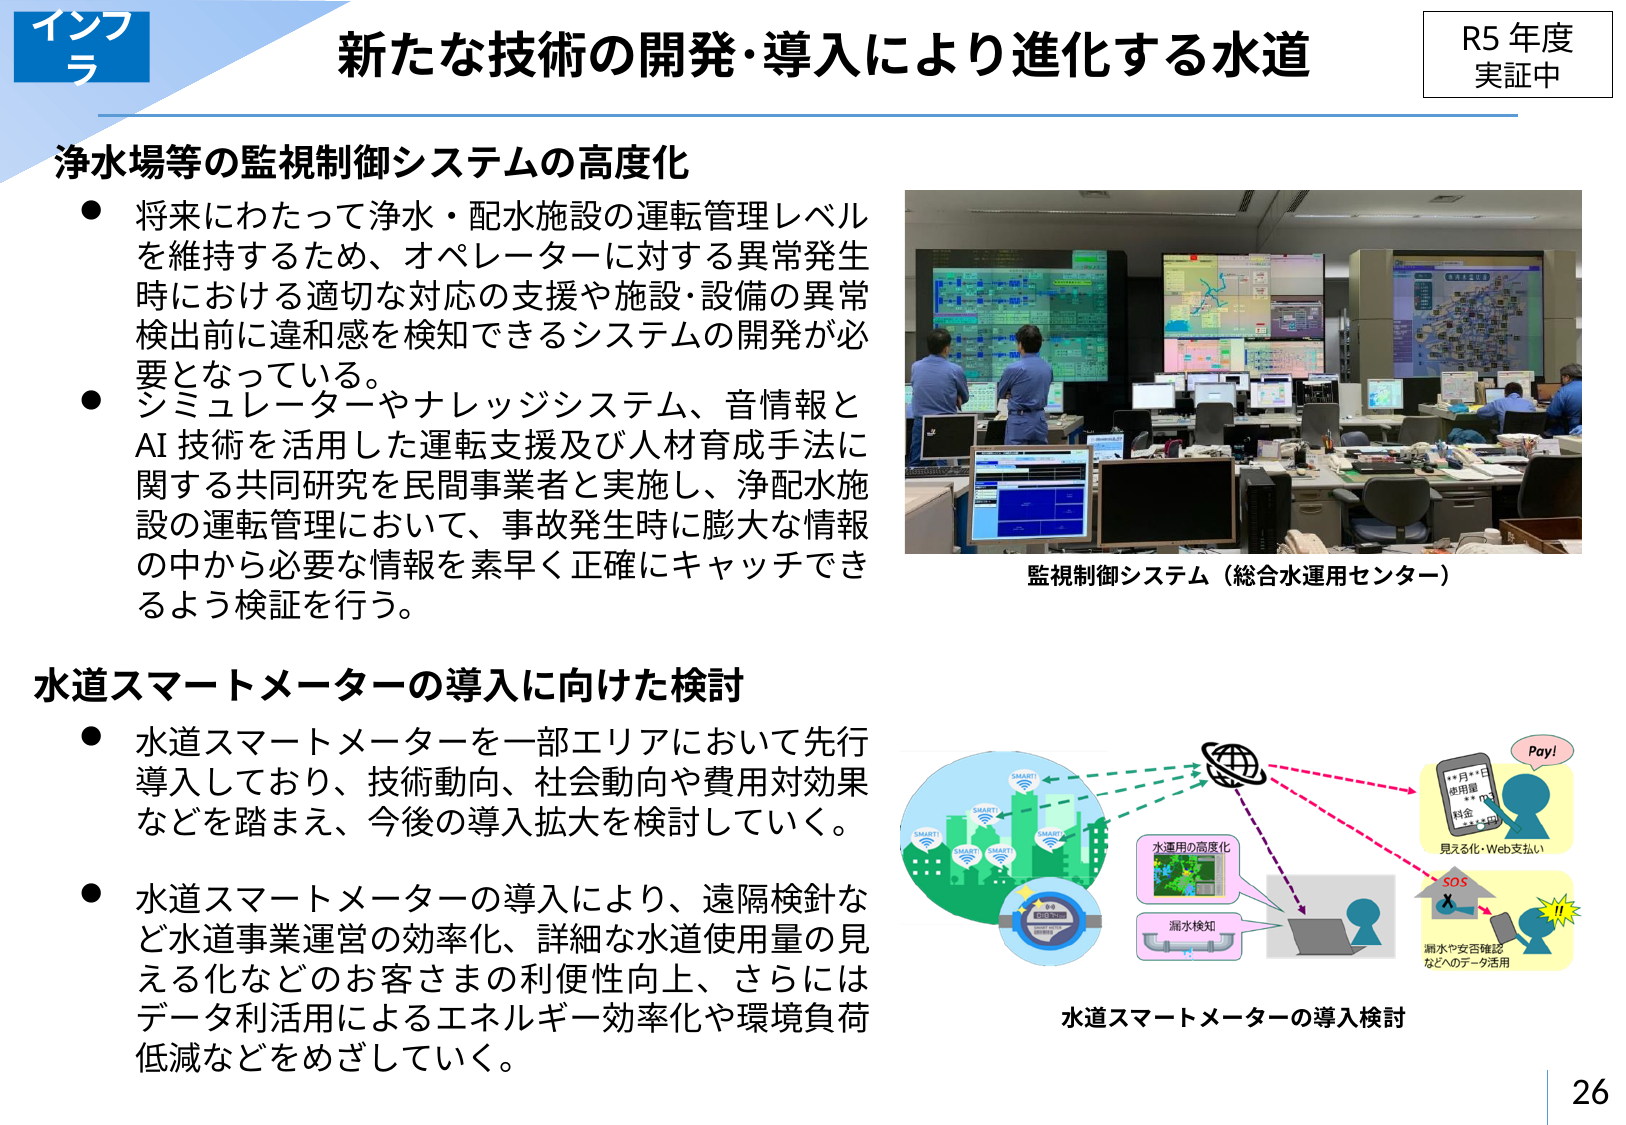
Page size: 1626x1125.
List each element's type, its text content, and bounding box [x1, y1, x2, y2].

text_box シミュレーターやナレッジシステム、音情報とAI技術を活用した運転支援及び人材育成手法に関する共同研究を民間事業者と実施し、浄配水施設の運転管理において、事故発生時に膨大な情報の中から必要な情報を素早く正確にキャッチできるよう検証を行う。 [72, 378, 877, 617]
text_box 26 [1543, 1059, 1625, 1125]
text_box 水道スマートメーターの導入により、遠隔検針など水道事業運営の効率化、詳細な水道使用量の見える化などのお客さまの利便性向上、さらにはデータ利活用によるエネルギー効率化や環境負荷低減などをめざしていく。 [72, 871, 877, 1056]
text_box インフラ [13, 11, 151, 83]
text_box ⽔道スマートメーターの導入に向けた検討 [19, 654, 761, 715]
text_box 水道スマートメーターの導入検討 [1061, 996, 1421, 1039]
text_box 浄水場等の監視制御システムの高度化 [38, 131, 705, 192]
text_box 監視制御システム（総合水運用センター） [1027, 554, 1478, 597]
picture [900, 734, 1582, 976]
text_box R5年度 実証中 [1423, 11, 1613, 98]
text_box 将来にわたって浄水・配水施設の運転管理レベルを維持するため、オペレーターに対する異常発生時における適切な対応の支援や施設･設備の異常検出前に違和感を検知できるシステムの開発が必要となっている。 [72, 188, 877, 365]
text_box 新たな技術の開発･導入により進化する水道 [323, 16, 1327, 92]
text_box 水道スマートメーターを一部エリアにおいて先行導入しており、技術動向、社会動向や費用対効果などを踏まえ、今後の導入拡大を検討していく。 [72, 715, 877, 871]
picture [904, 189, 1582, 554]
